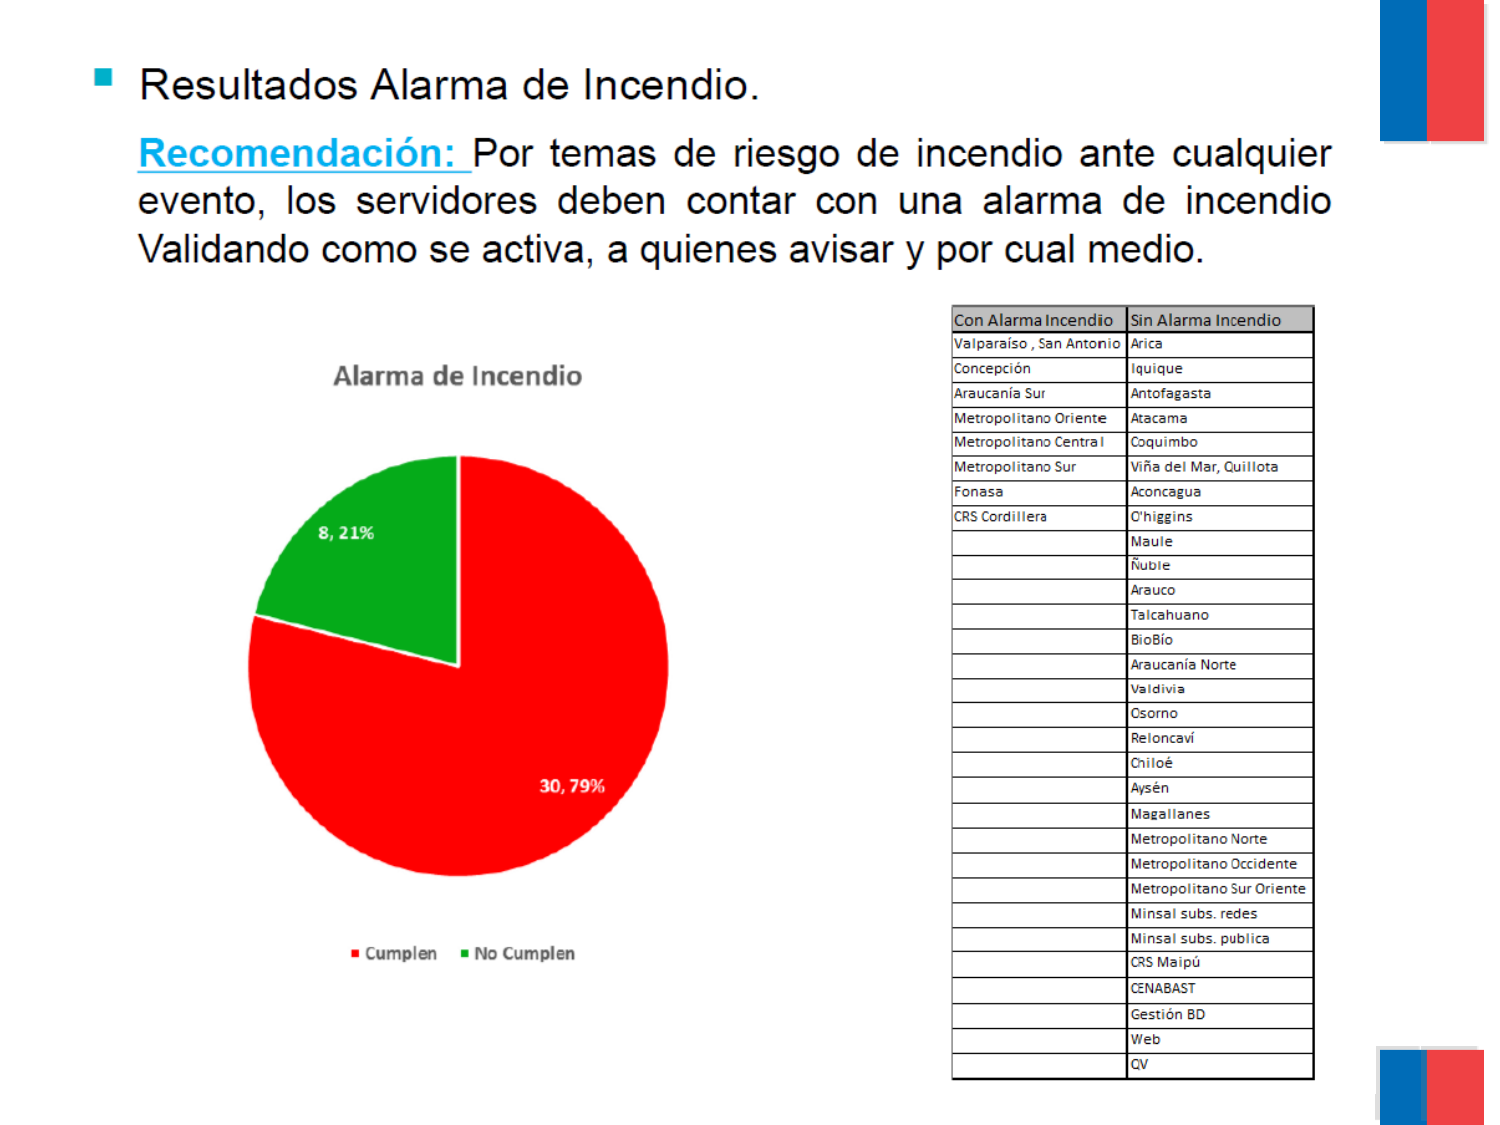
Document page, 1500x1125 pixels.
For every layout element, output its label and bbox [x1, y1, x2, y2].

picture [52, 41, 1376, 1095]
